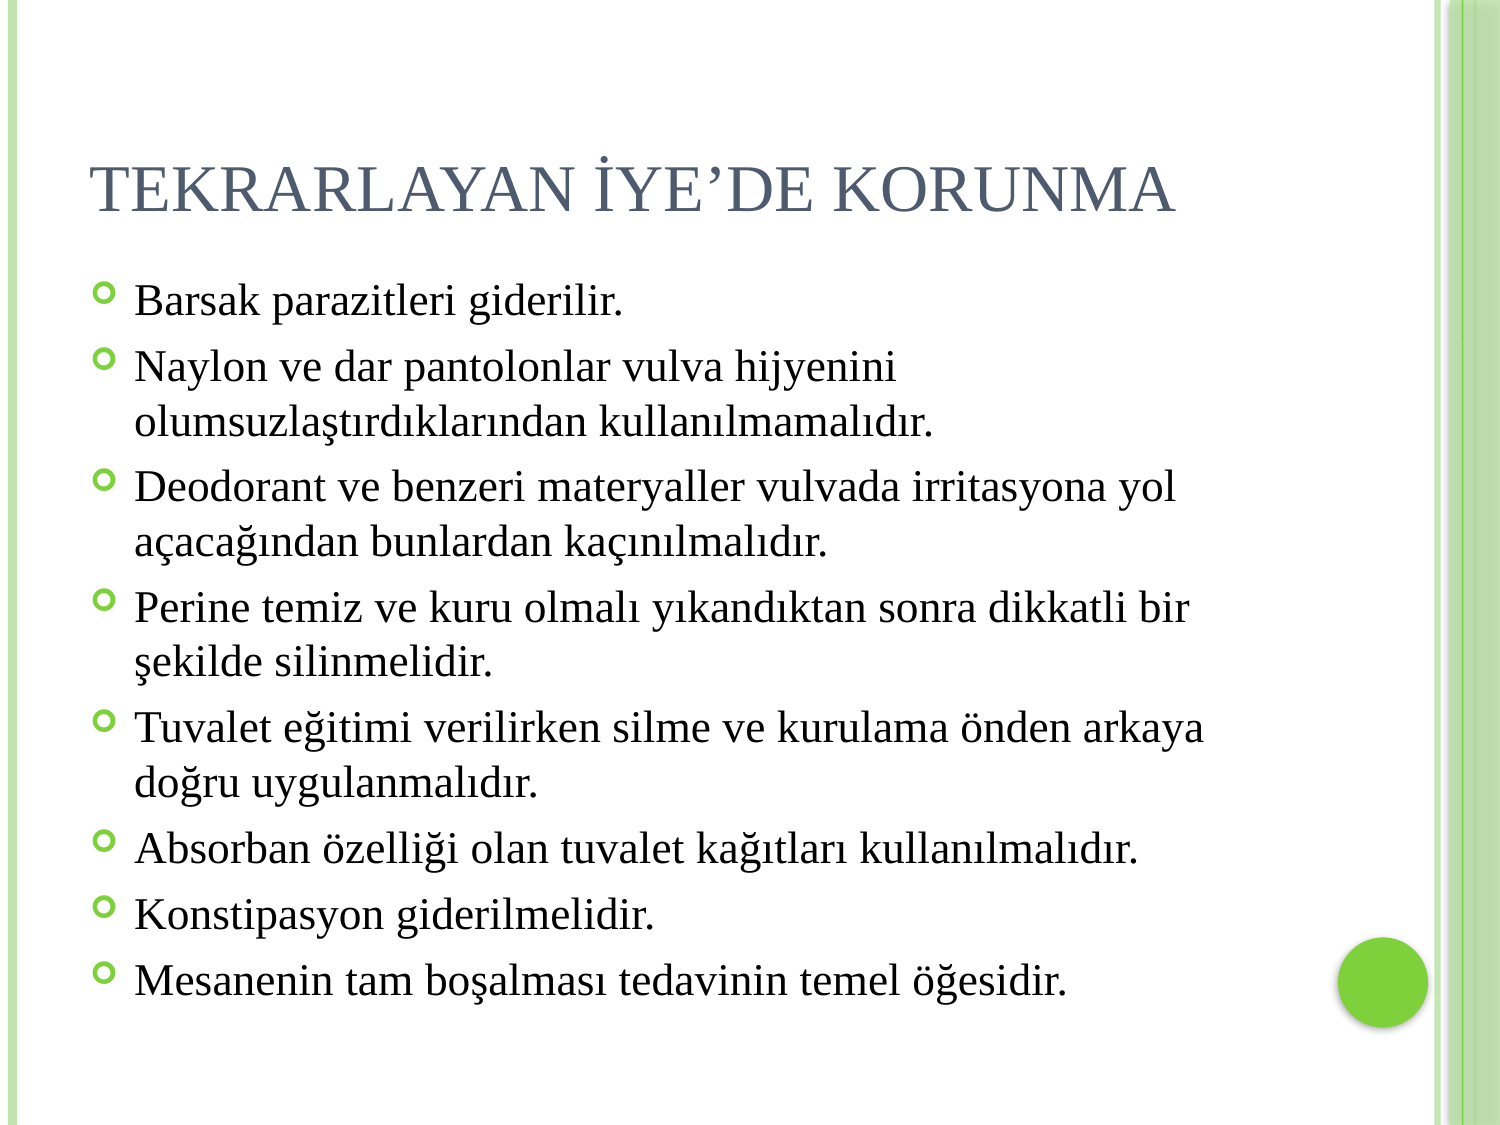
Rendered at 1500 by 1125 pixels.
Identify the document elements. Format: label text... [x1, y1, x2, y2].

title Tekrarlayan İYE’de Korunma [75, 45, 1300, 233]
list Barsak parazitleri giderilir. Naylon ve dar pantolonlar vulva hijyenini olumsuzlaştırdıklarından kullanılmamalıdır. Deodorant ve benzeri materyaller vulvada irritasyona yol açacağından bunlardan kaçınılmalıdır. Perine temiz ve kuru olmalı yıkandıktan sonra dikkatli bir şekilde silinmelidir. Tuvalet eğitimi verilirken silme ve kurulama önden arkaya doğru uygulanmalıdır. Absorban özelliği olan tuvalet kağıtları kullanılmalıdır. Konstipasyon giderilmelidir. Mesanenin tam boşalması tedavinin temel öğesidir. [74, 262, 1301, 1013]
